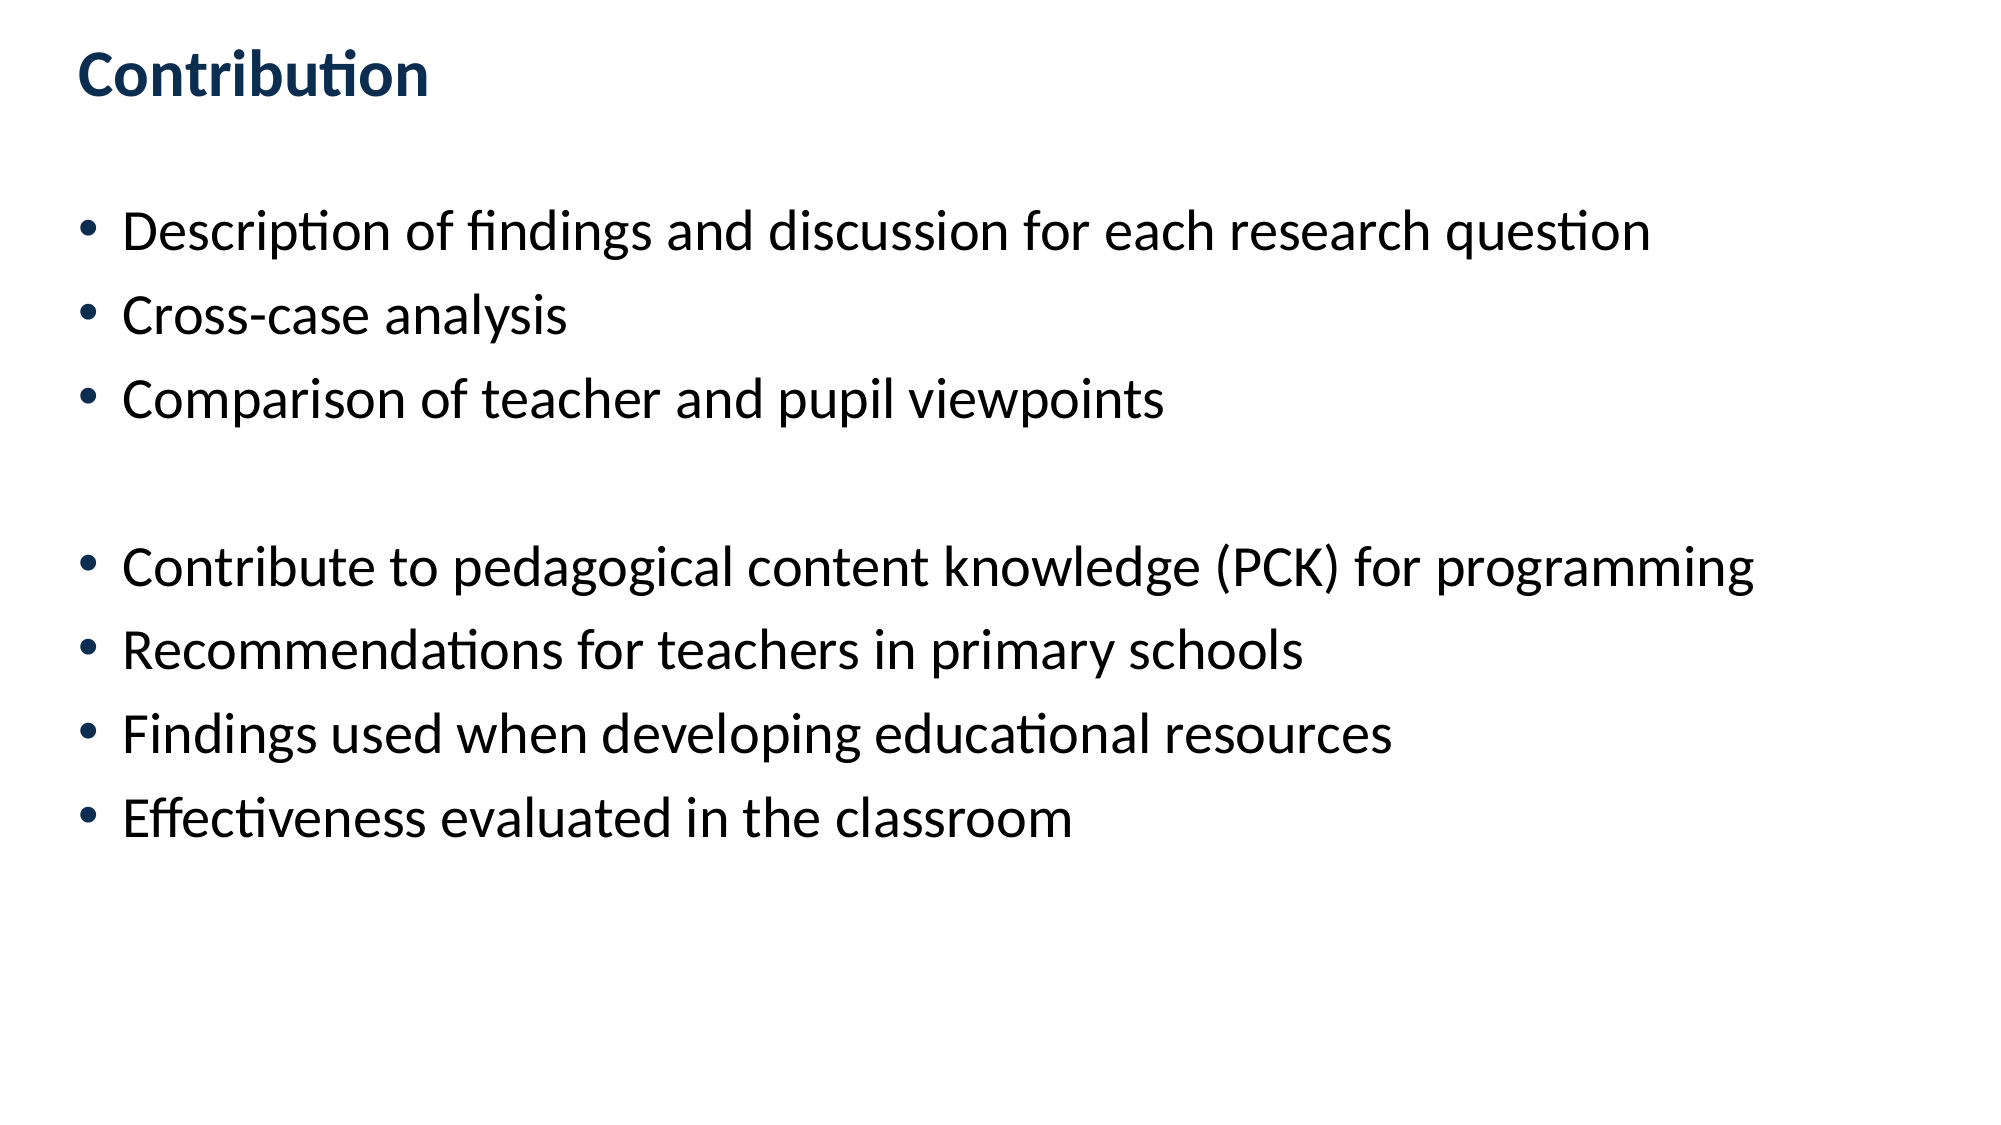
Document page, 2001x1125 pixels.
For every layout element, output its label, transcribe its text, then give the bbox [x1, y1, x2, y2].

list Description of findings and discussion for each research question Cross-case analysis Comparison of teacher and pupil viewpoints Contribute to pedagogical content knowledge (PCK) for programming Recommendations for teachers in primary schools Findings used when developing educational resources Effectiveness evaluated in the classroom [78, 178, 1922, 1050]
title Contribution [78, 29, 1922, 148]
